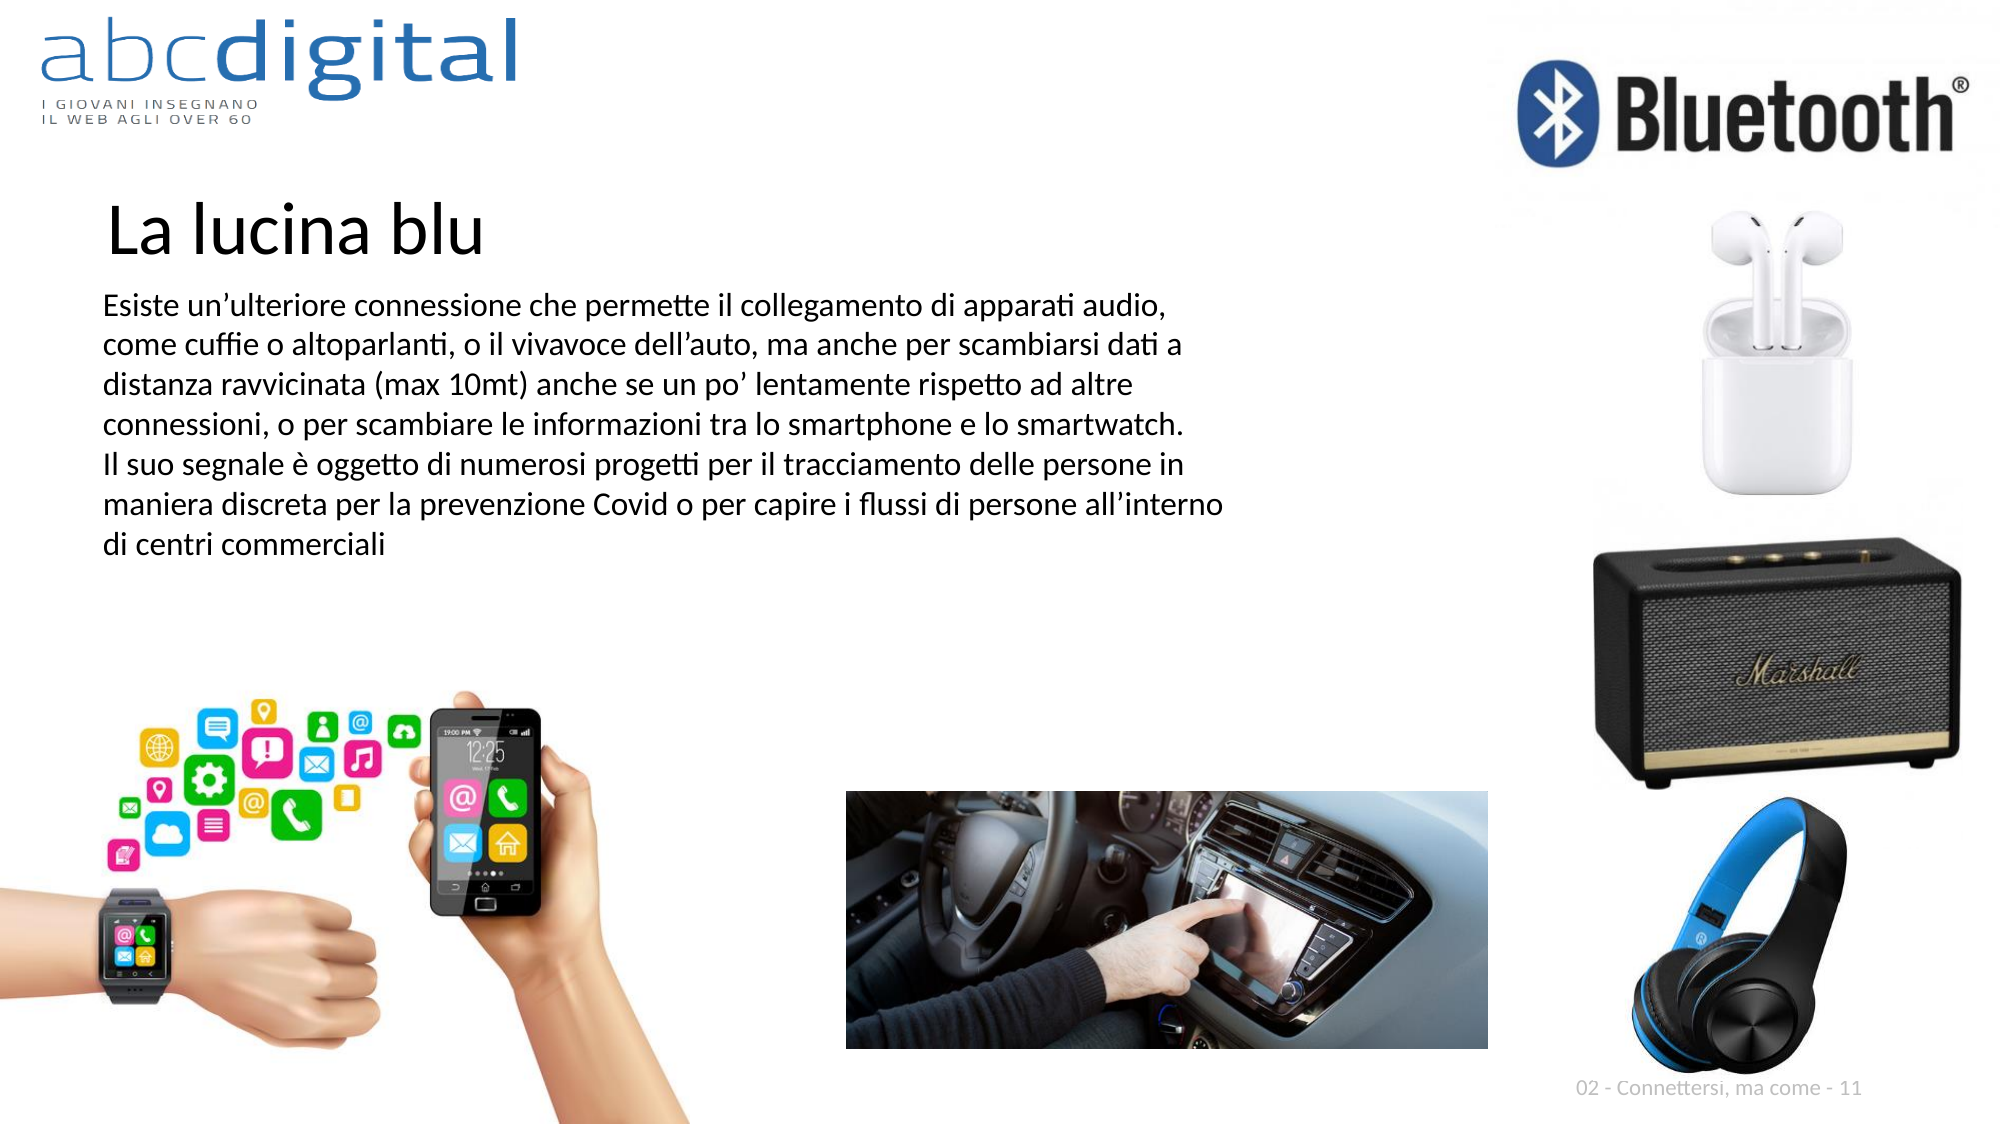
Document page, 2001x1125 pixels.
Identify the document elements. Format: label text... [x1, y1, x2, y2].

text_box Esiste un’ulteriore connessione che permette il collegamento di apparati audio, come cuffie o altoparlanti, o il vivavoce dell’auto, ma anche per scambiarsi dati a distanza ravvicinata (max 10mt) anche se un po’ lentamente rispetto ad altre connessioni, o per scambiare le informazioni tra lo smartphone e lo smartwatch. Il suo segnale è oggetto di numerosi progetti per il tracciamento delle persone in maniera discreta per la prevenzione Covid o per capire i flussi di persone all’interno di centri commerciali [88, 275, 1250, 570]
picture [23, 5, 538, 134]
picture [1487, 0, 2000, 1081]
picture [0, 606, 690, 1124]
title La lucina blu [99, 171, 1621, 285]
picture [846, 791, 1488, 1049]
